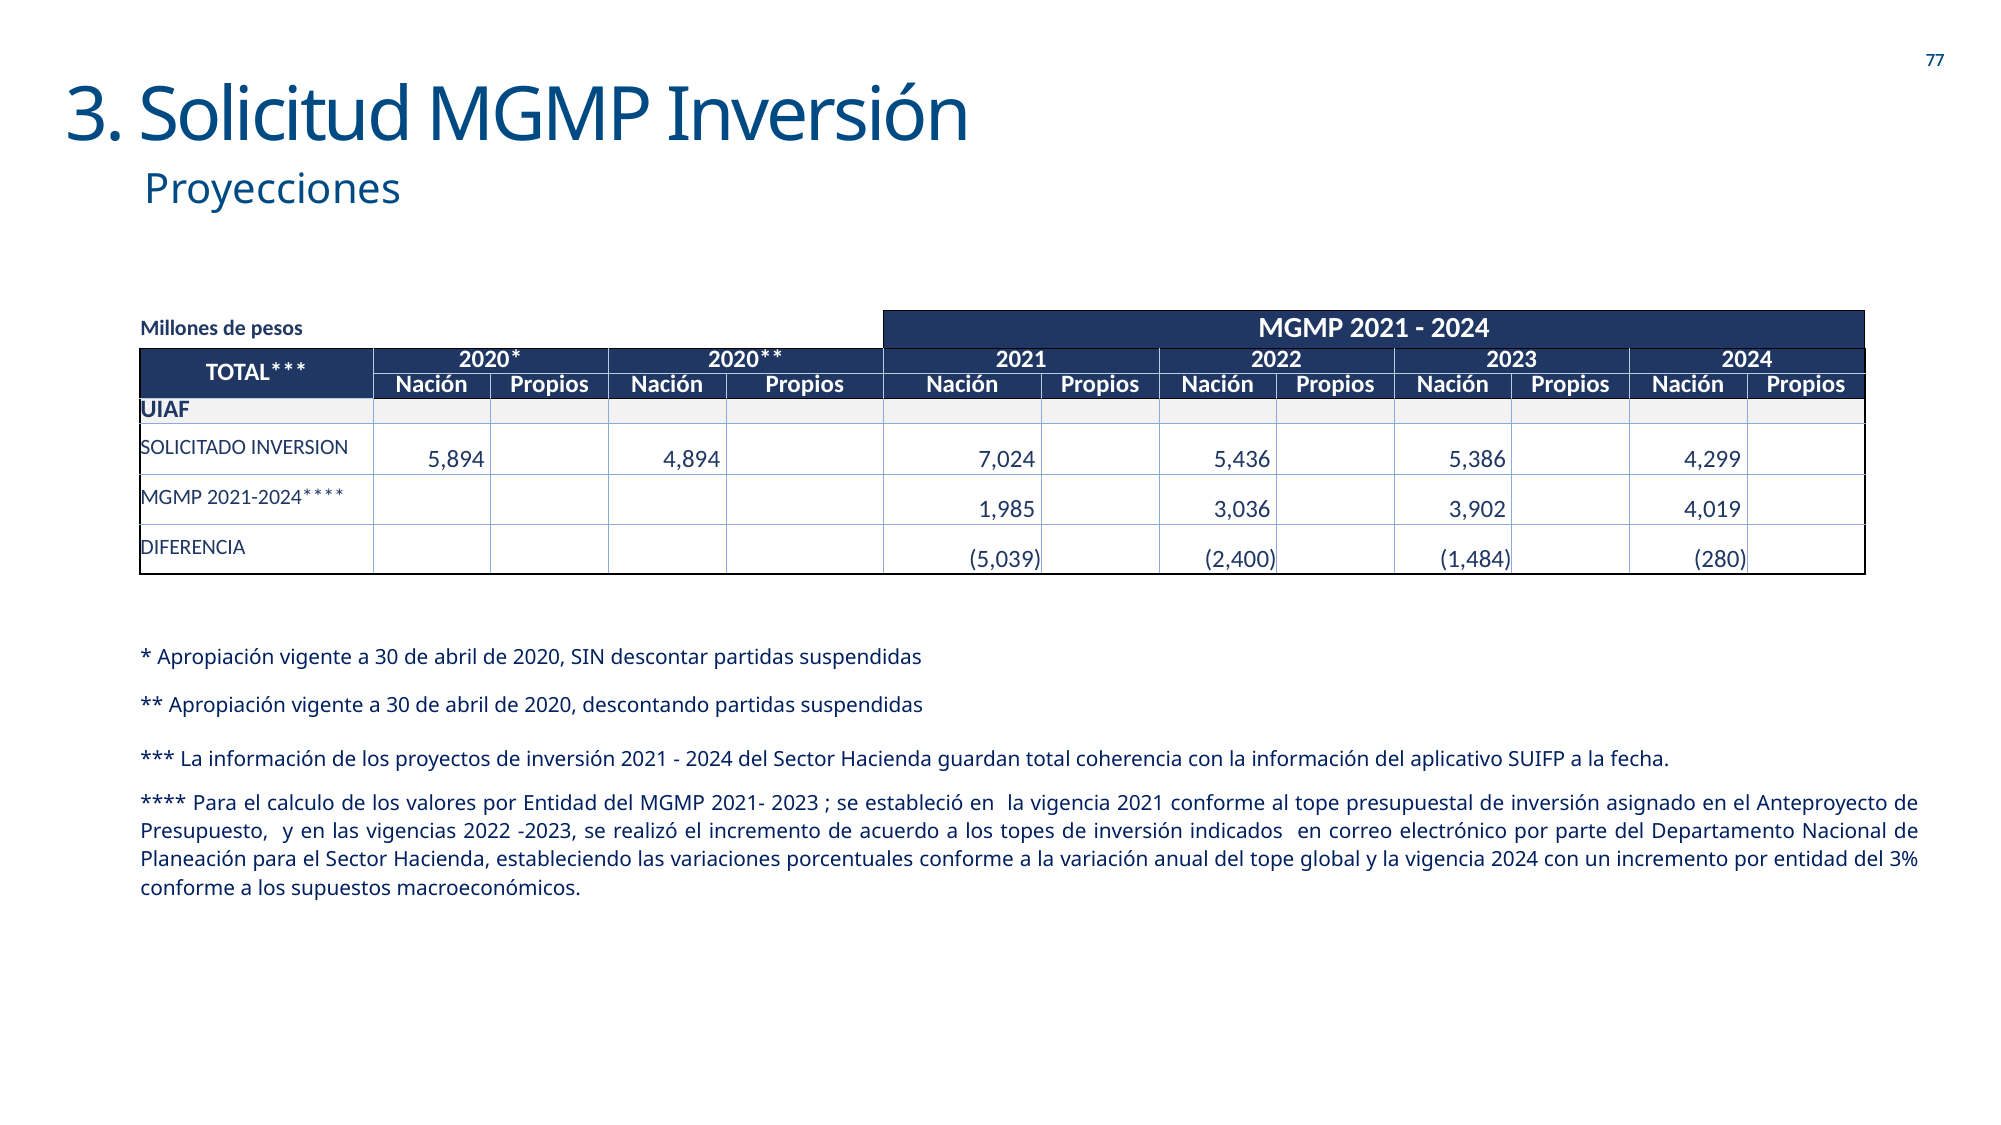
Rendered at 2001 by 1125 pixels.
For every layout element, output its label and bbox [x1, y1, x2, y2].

table_cell [1630, 349, 1864, 373]
table_cell [1160, 475, 1276, 524]
table_cell [1630, 374, 1747, 398]
table_cell [141, 525, 373, 573]
table_cell [1630, 475, 1747, 524]
table_cell [1277, 424, 1394, 474]
table_cell [1395, 399, 1511, 423]
table_cell [1512, 399, 1629, 423]
table_cell [1395, 349, 1629, 373]
table_cell [1630, 399, 1747, 423]
table_cell [1160, 399, 1276, 423]
table_cell [374, 374, 490, 398]
table_cell [609, 374, 726, 398]
table_cell [1042, 424, 1159, 474]
table_cell [727, 374, 883, 398]
table_cell [374, 424, 490, 474]
table_cell [609, 475, 726, 524]
table_cell [727, 525, 883, 573]
table_cell [491, 525, 608, 573]
table_cell [1277, 525, 1394, 573]
table_cell [884, 349, 1159, 373]
table_cell [1395, 424, 1511, 474]
table_cell [609, 525, 726, 573]
table_cell [884, 424, 1041, 474]
table_cell [491, 374, 608, 398]
table_cell [1748, 475, 1864, 524]
table_cell [1160, 525, 1276, 573]
table_cell [1512, 374, 1629, 398]
table_cell [374, 475, 490, 524]
table_cell [1512, 475, 1629, 524]
table_cell [884, 399, 1041, 423]
table_cell [140, 681, 1919, 901]
table_cell [1395, 374, 1511, 398]
table_cell [609, 349, 883, 373]
table_cell [491, 424, 608, 474]
table_cell [1277, 399, 1394, 423]
table_cell [1160, 374, 1276, 398]
list [129, 159, 1917, 219]
table_cell [141, 475, 373, 524]
table_cell [1160, 424, 1276, 474]
table_cell [727, 475, 883, 524]
table_cell [374, 399, 490, 423]
table_cell [141, 349, 373, 398]
table_cell [374, 349, 608, 373]
table_cell [374, 525, 490, 573]
table_cell [491, 399, 608, 423]
table_cell [1512, 424, 1629, 474]
table_cell [727, 399, 883, 423]
table_cell [1277, 475, 1394, 524]
table_cell [1160, 349, 1394, 373]
table_cell [1395, 475, 1511, 524]
table_cell [609, 424, 726, 474]
table_cell [1630, 525, 1747, 573]
table_cell [727, 424, 883, 474]
table_cell [1042, 374, 1159, 398]
table_cell [884, 525, 1041, 573]
table_cell [1630, 424, 1747, 474]
table_header [140, 311, 883, 348]
table_cell [491, 475, 608, 524]
table_cell [1395, 525, 1511, 573]
table_cell [1042, 399, 1159, 423]
table_cell [1512, 525, 1629, 573]
table_cell [1042, 525, 1159, 573]
title [50, 68, 1956, 160]
table_cell [1748, 424, 1864, 474]
table_header [884, 311, 1864, 348]
table_cell [884, 475, 1041, 524]
table_cell [141, 399, 373, 423]
table_cell [141, 424, 373, 474]
table_cell [884, 374, 1041, 398]
table_cell [1277, 374, 1394, 398]
table_header [140, 632, 1919, 681]
table_cell [1748, 399, 1864, 423]
table_cell [1042, 475, 1159, 524]
table_cell [1748, 374, 1864, 398]
table_cell [1748, 525, 1864, 573]
table_cell [609, 399, 726, 423]
